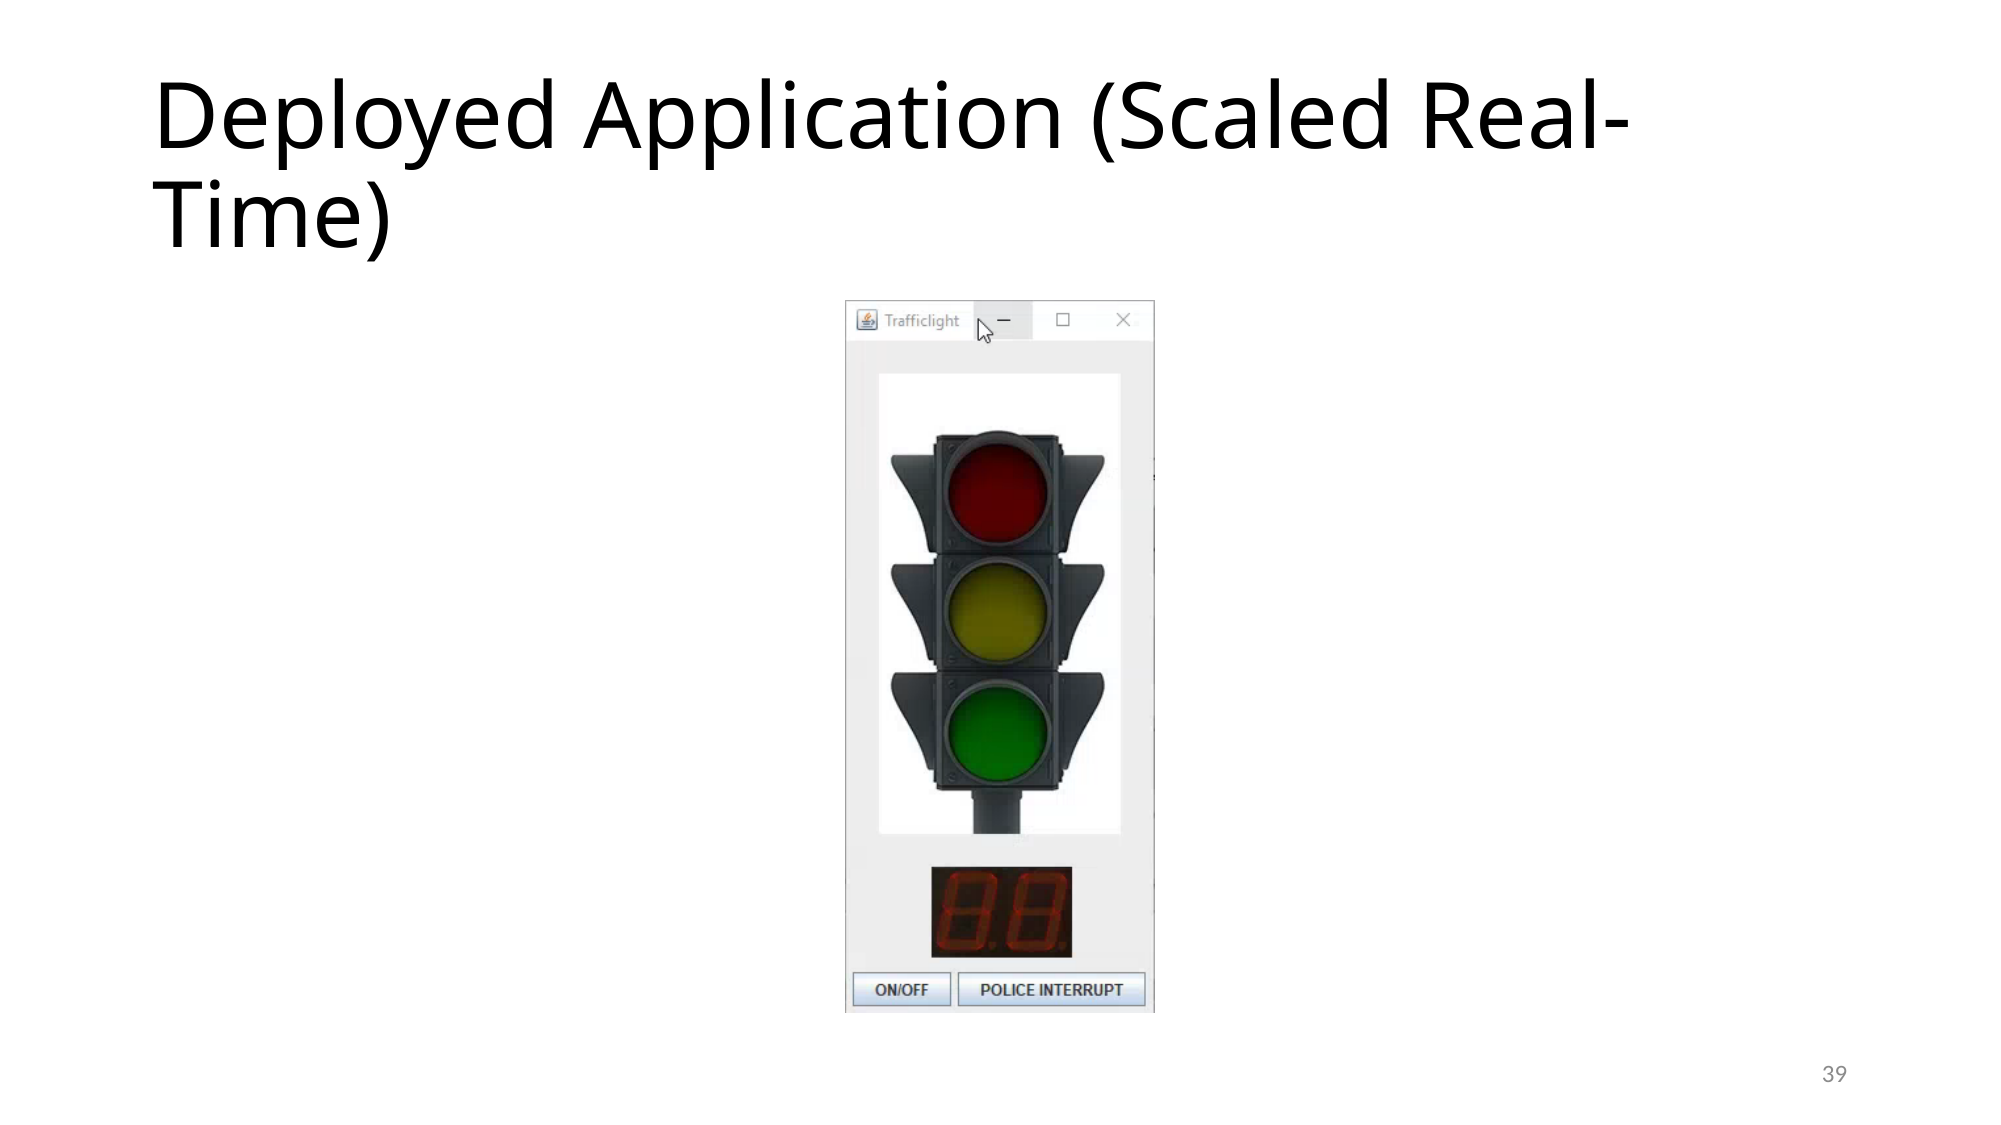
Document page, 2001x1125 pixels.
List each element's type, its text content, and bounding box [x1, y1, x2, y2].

title Deployed Application (Scaled Real-Time) [137, 59, 1863, 278]
slide_number 39 [1412, 1042, 1863, 1103]
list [844, 299, 1156, 1014]
